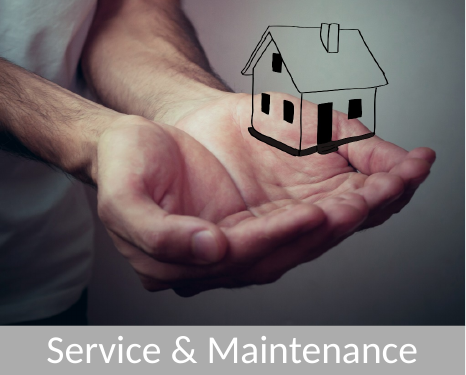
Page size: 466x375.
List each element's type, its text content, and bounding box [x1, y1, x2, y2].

picture [0, 0, 466, 326]
text_box Service & Maintenance [0, 326, 466, 375]
